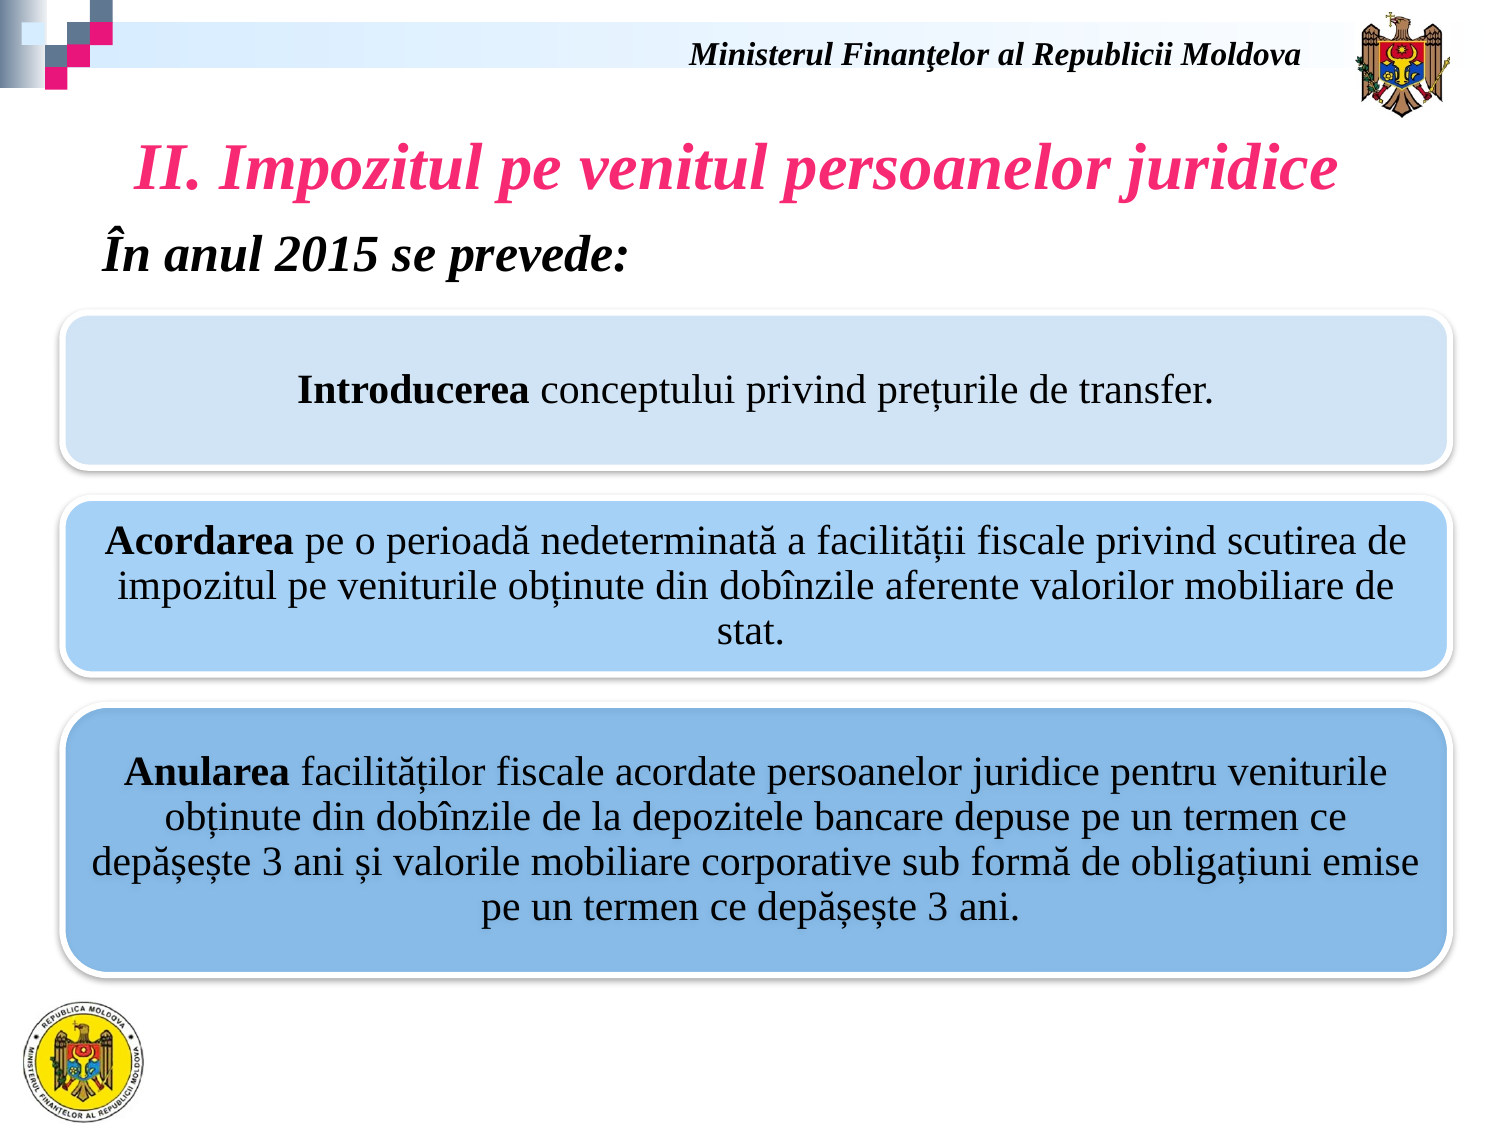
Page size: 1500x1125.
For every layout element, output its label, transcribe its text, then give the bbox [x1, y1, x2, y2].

picture [1355, 12, 1451, 118]
text_box Ministerul Finanţelor al Republicii Moldova [624, 24, 1325, 80]
title II. Impozitul pe venitul persoanelor juridice [62, 99, 1413, 226]
text_box În anul 2015 se prevede: [87, 212, 825, 290]
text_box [62, 299, 1451, 988]
picture [0, 999, 167, 1125]
